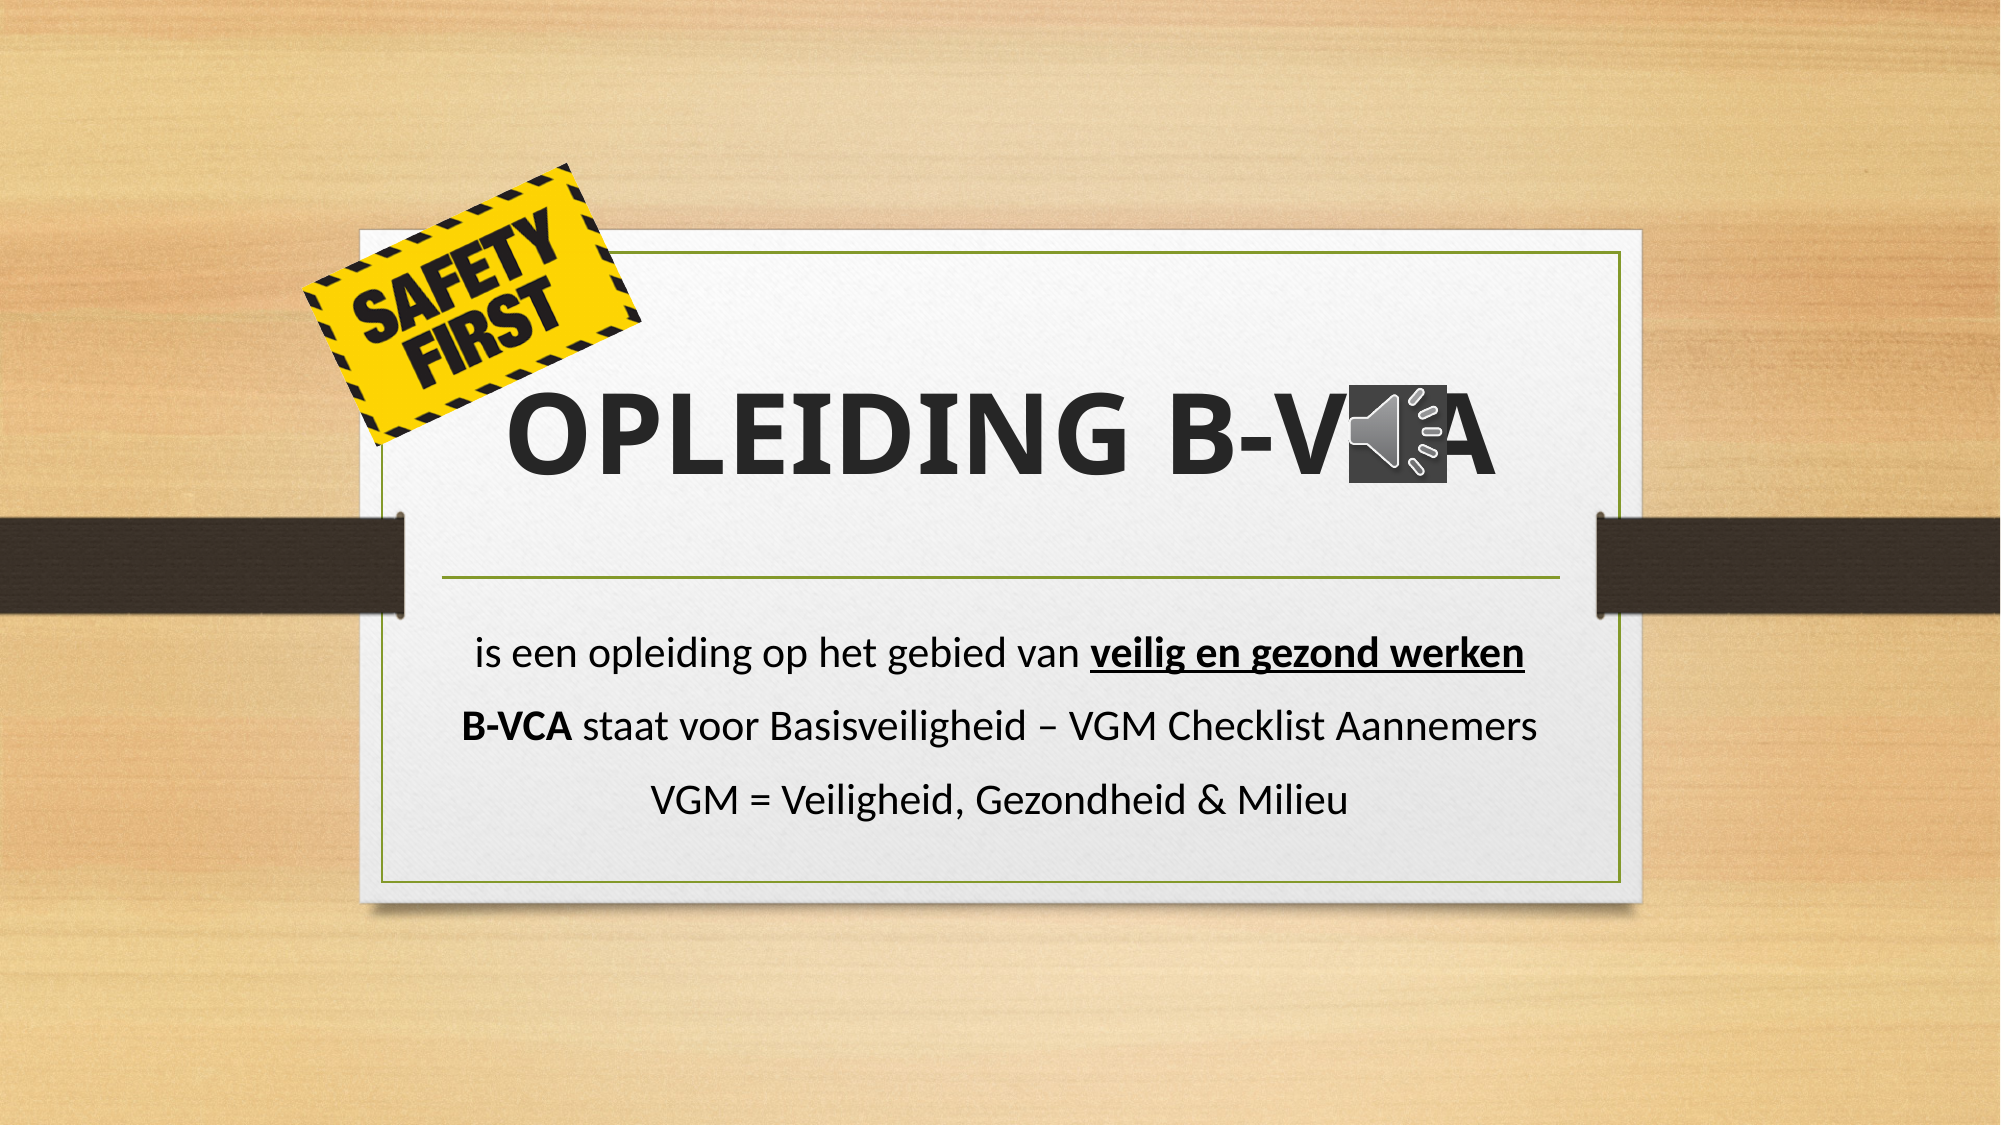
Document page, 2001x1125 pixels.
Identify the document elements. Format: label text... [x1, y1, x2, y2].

title OPLEIDING B-VCA [249, 184, 1750, 505]
picture [0, 0, 2001, 1125]
subtitle is een opleiding op het gebied van veilig en gezond werken B-VCA staat voor Basisveiligheid – VGM Checklist Aannemers VGM = Veiligheid, Gezondheid & Milieu [249, 615, 1750, 860]
